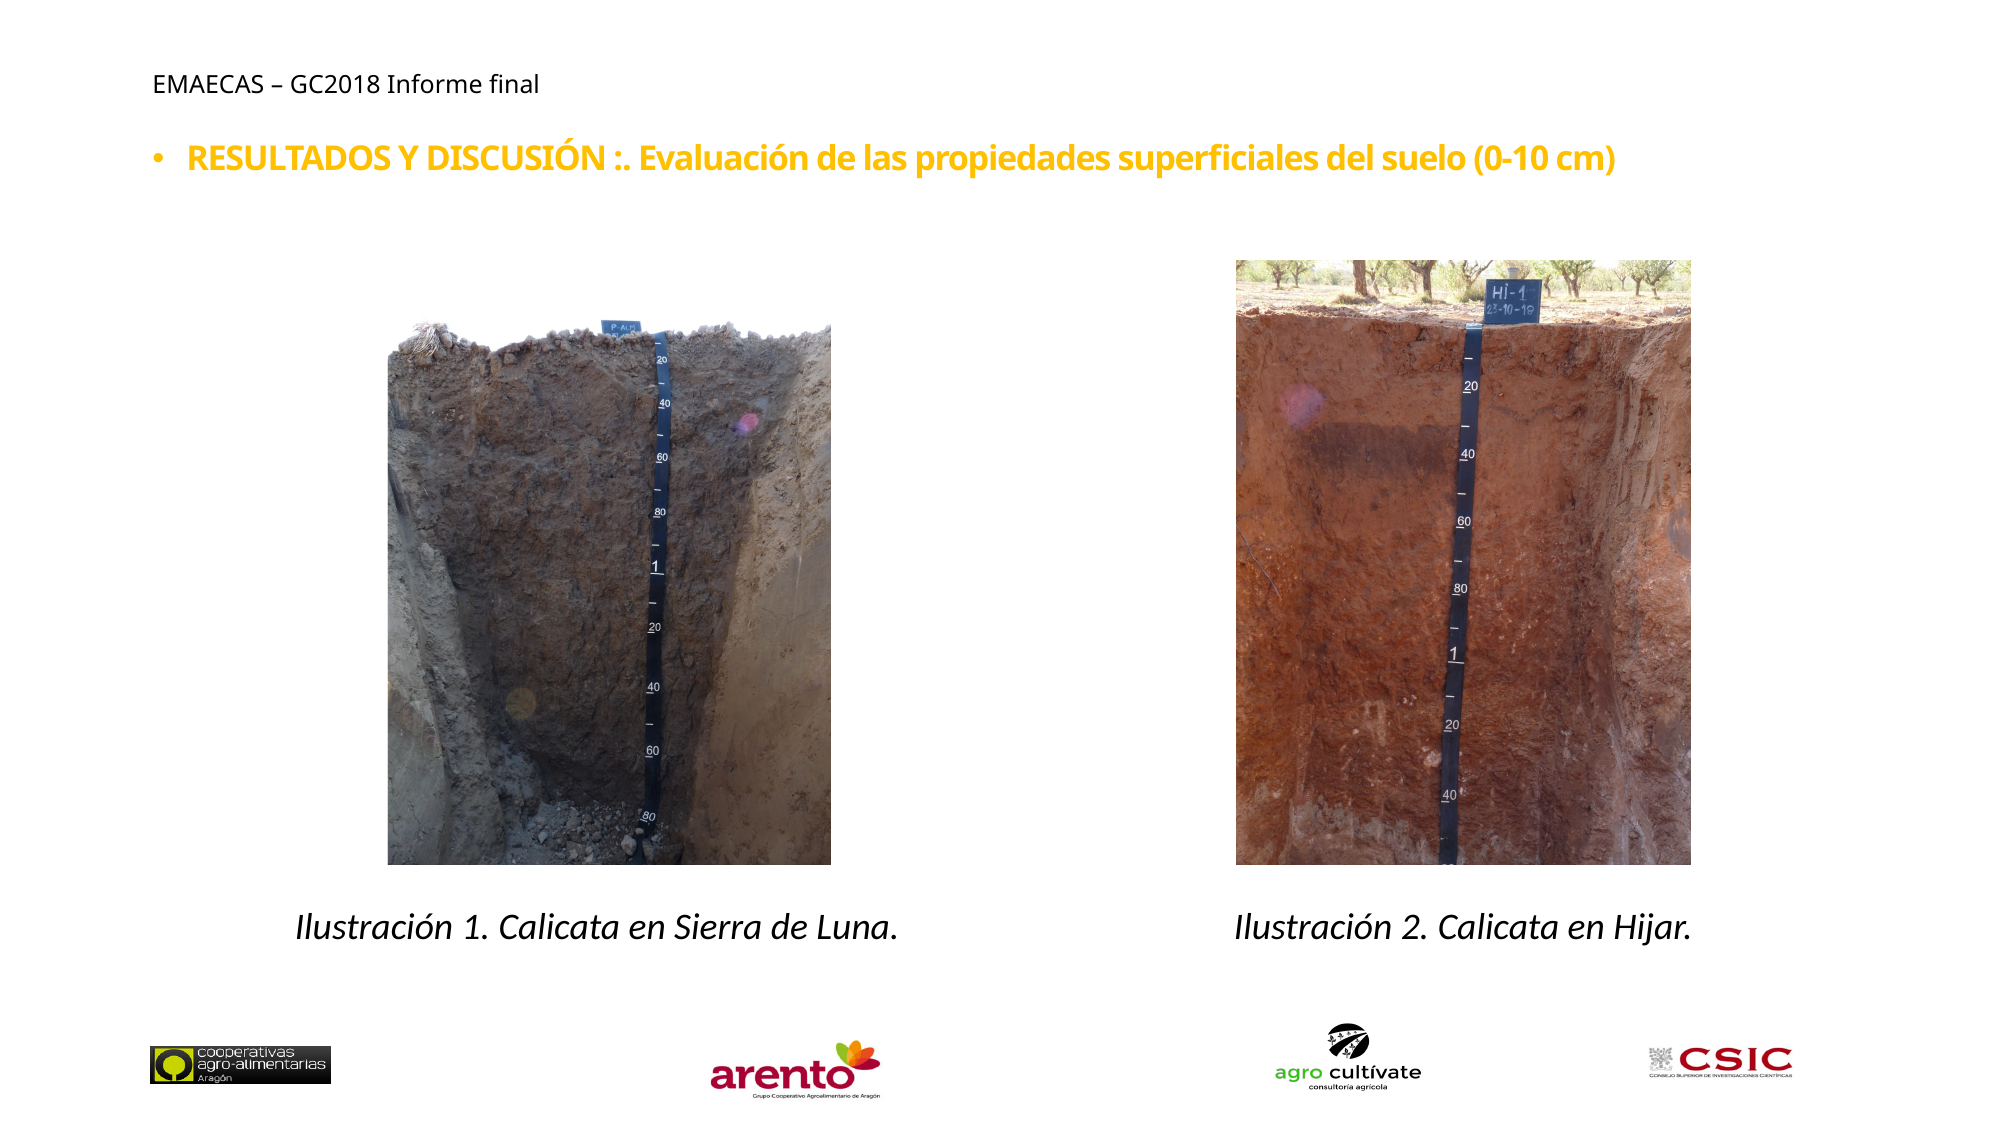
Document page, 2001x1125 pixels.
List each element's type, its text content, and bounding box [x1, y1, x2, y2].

picture [1236, 260, 1691, 865]
picture [306, 261, 911, 865]
picture [1261, 1012, 1435, 1103]
title EMAECAS – GC2018 Informe final [137, 59, 1863, 112]
picture [1642, 1041, 1802, 1084]
picture [705, 1036, 886, 1101]
text_box Ilustración 2. Calicata en Hijar. [1156, 894, 1771, 955]
text_box Ilustración 1. Calicata en Sierra de Luna. [271, 894, 924, 955]
picture [150, 1046, 331, 1084]
text_box RESULTADOS Y DISCUSIÓN :. Evaluación de las propiedades superficiales del suelo (0-10 cm) [137, 134, 1863, 186]
